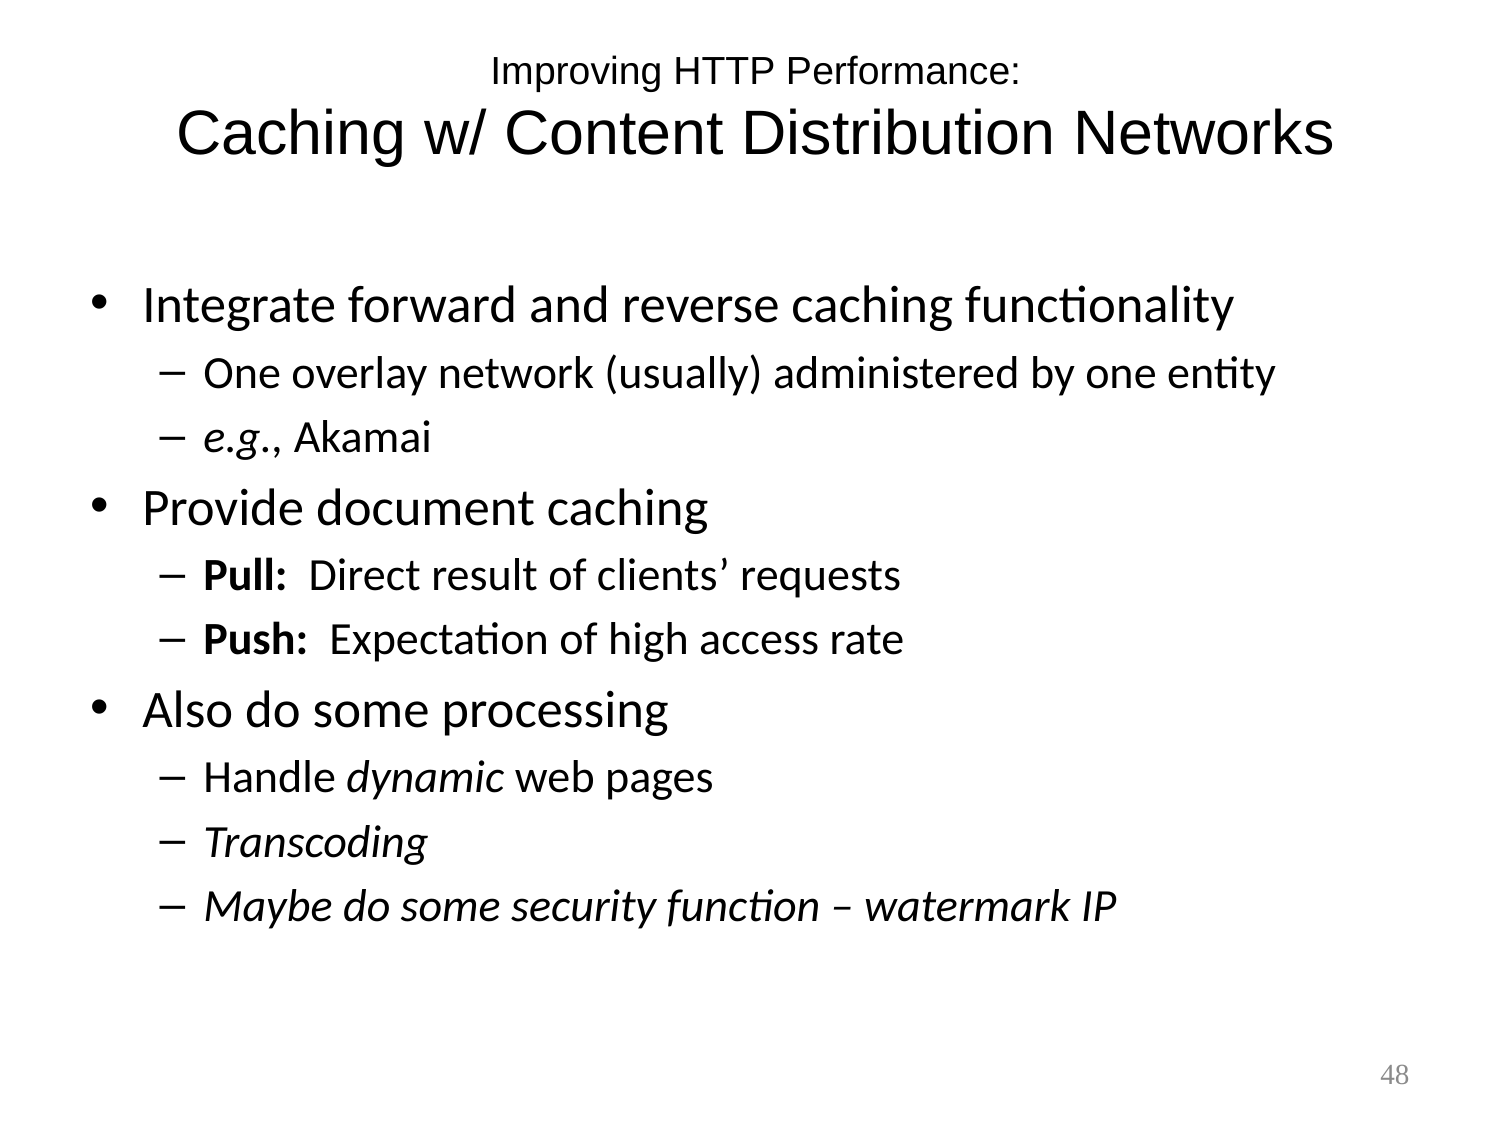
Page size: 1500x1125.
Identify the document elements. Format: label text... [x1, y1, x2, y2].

list Integrate forward and reverse caching functionality One overlay network (usually) administered by one entity e.g., Akamai Provide document caching Pull: Direct result of clients’ requests Push: Expectation of high access rate Also do some processing Handle dynamic web pages Transcoding Maybe do some security function – watermark IP [75, 262, 1425, 1005]
slide_number 48 [1074, 1042, 1425, 1103]
title Improving HTTP Performance: Caching w/ Content Distribution Networks [50, 37, 1463, 175]
